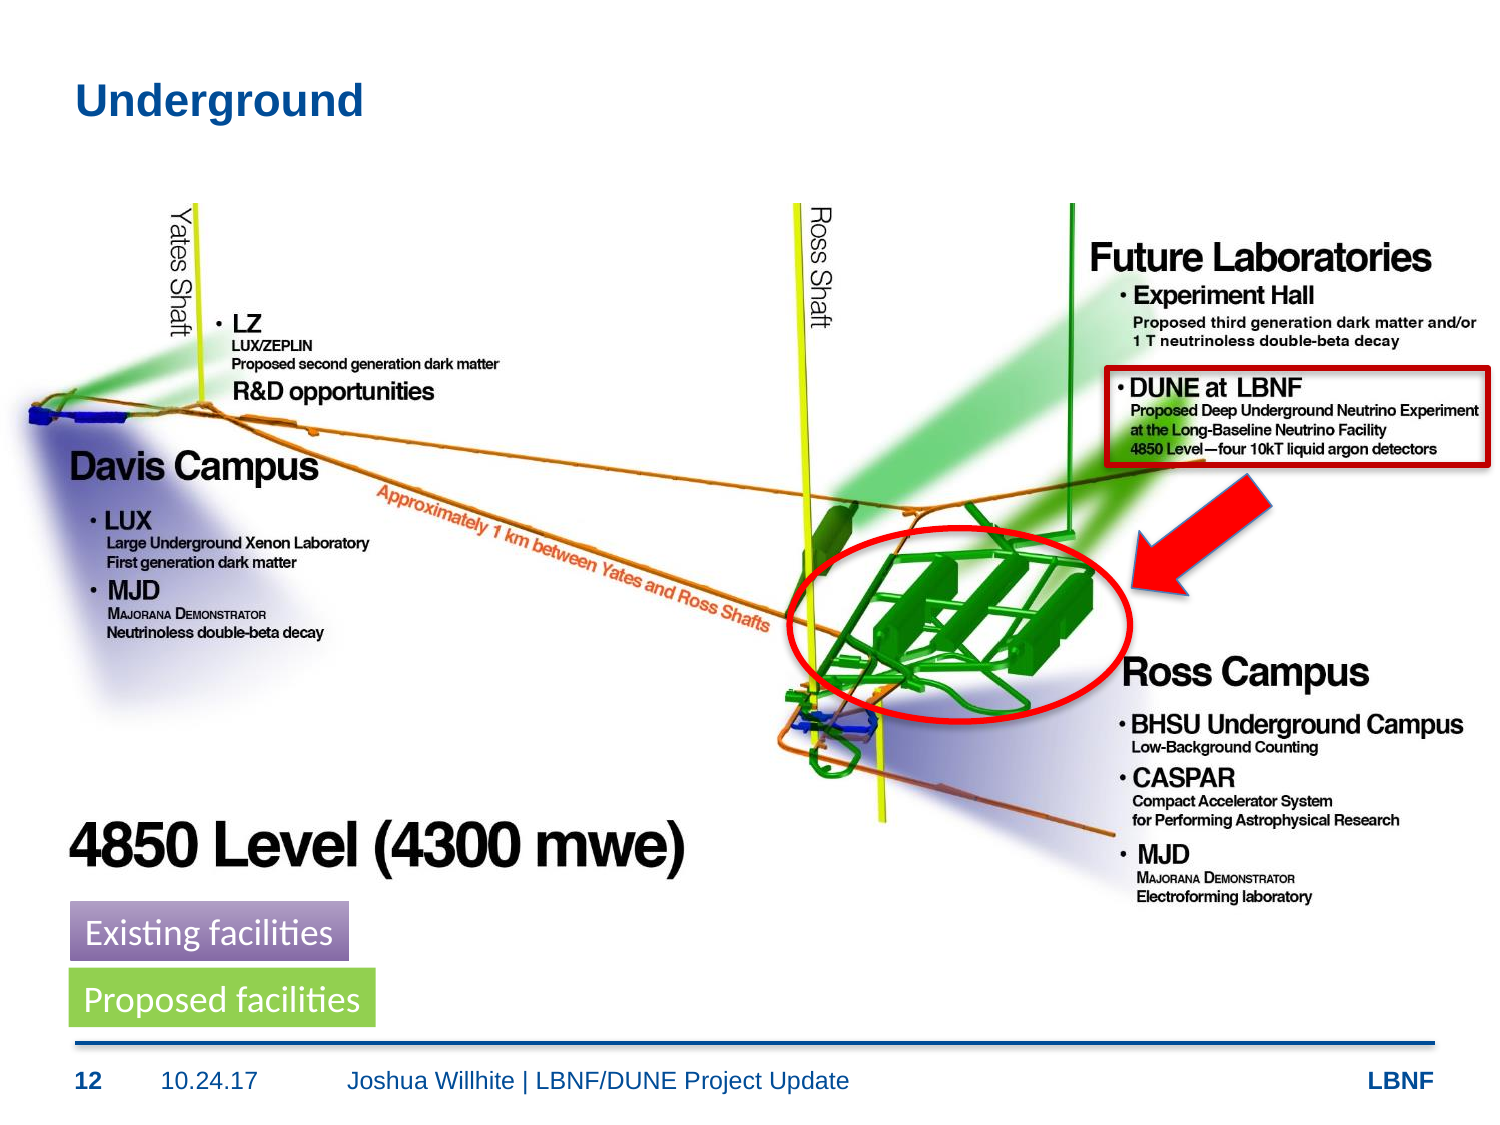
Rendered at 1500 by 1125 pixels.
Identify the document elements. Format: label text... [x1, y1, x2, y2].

text_box Proposed facilities [68, 967, 376, 1028]
title Underground [75, 70, 1436, 165]
text_box Existing facilities [70, 930, 349, 961]
picture [0, 202, 1500, 923]
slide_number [160, 1064, 347, 1096]
footer Joshua Willhite | LBNF/DUNE Project Update [347, 1064, 1269, 1096]
slide_number 12 [74, 1064, 160, 1096]
